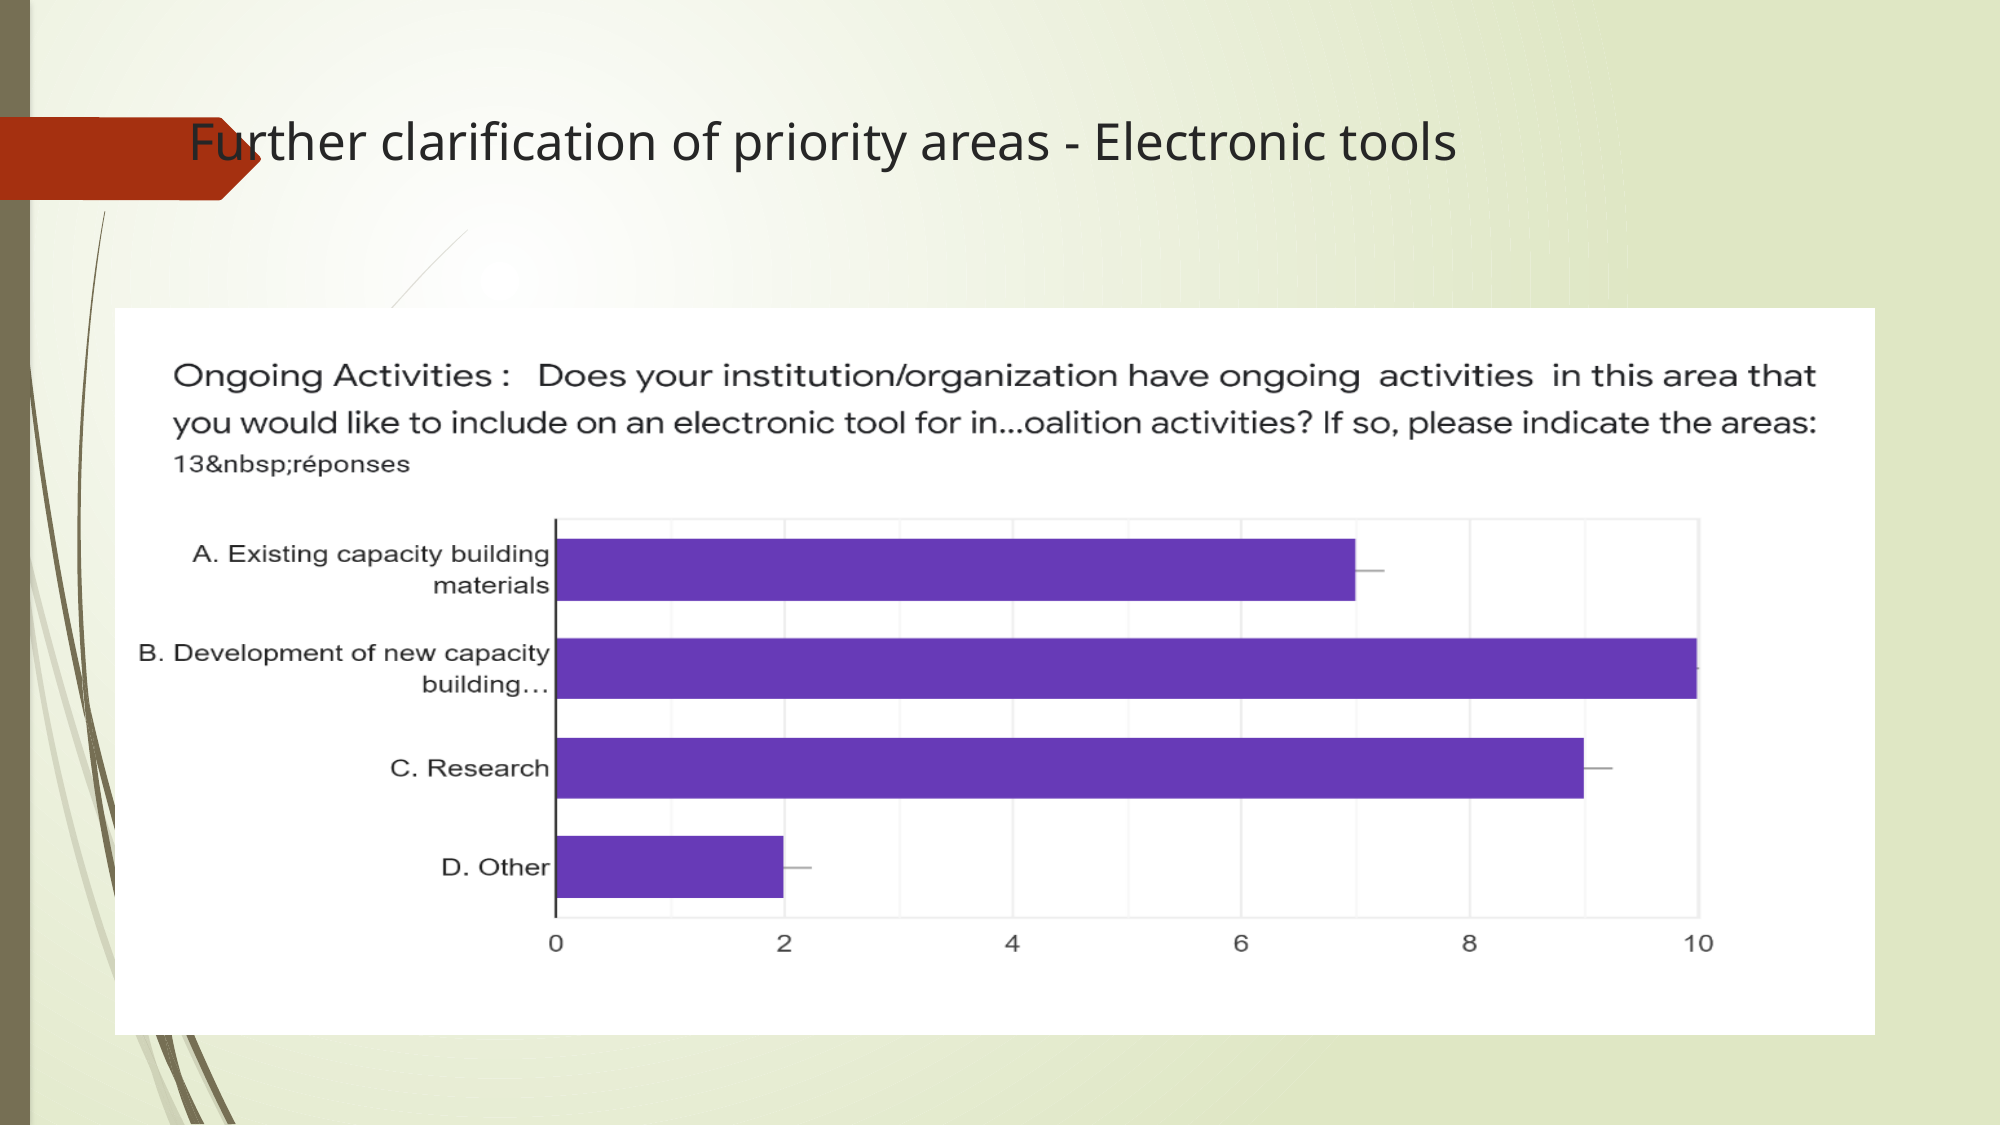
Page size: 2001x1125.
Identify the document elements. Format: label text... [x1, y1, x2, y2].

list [115, 308, 1876, 1036]
title Further clarification of priority areas - Electronic tools [173, 102, 1888, 243]
